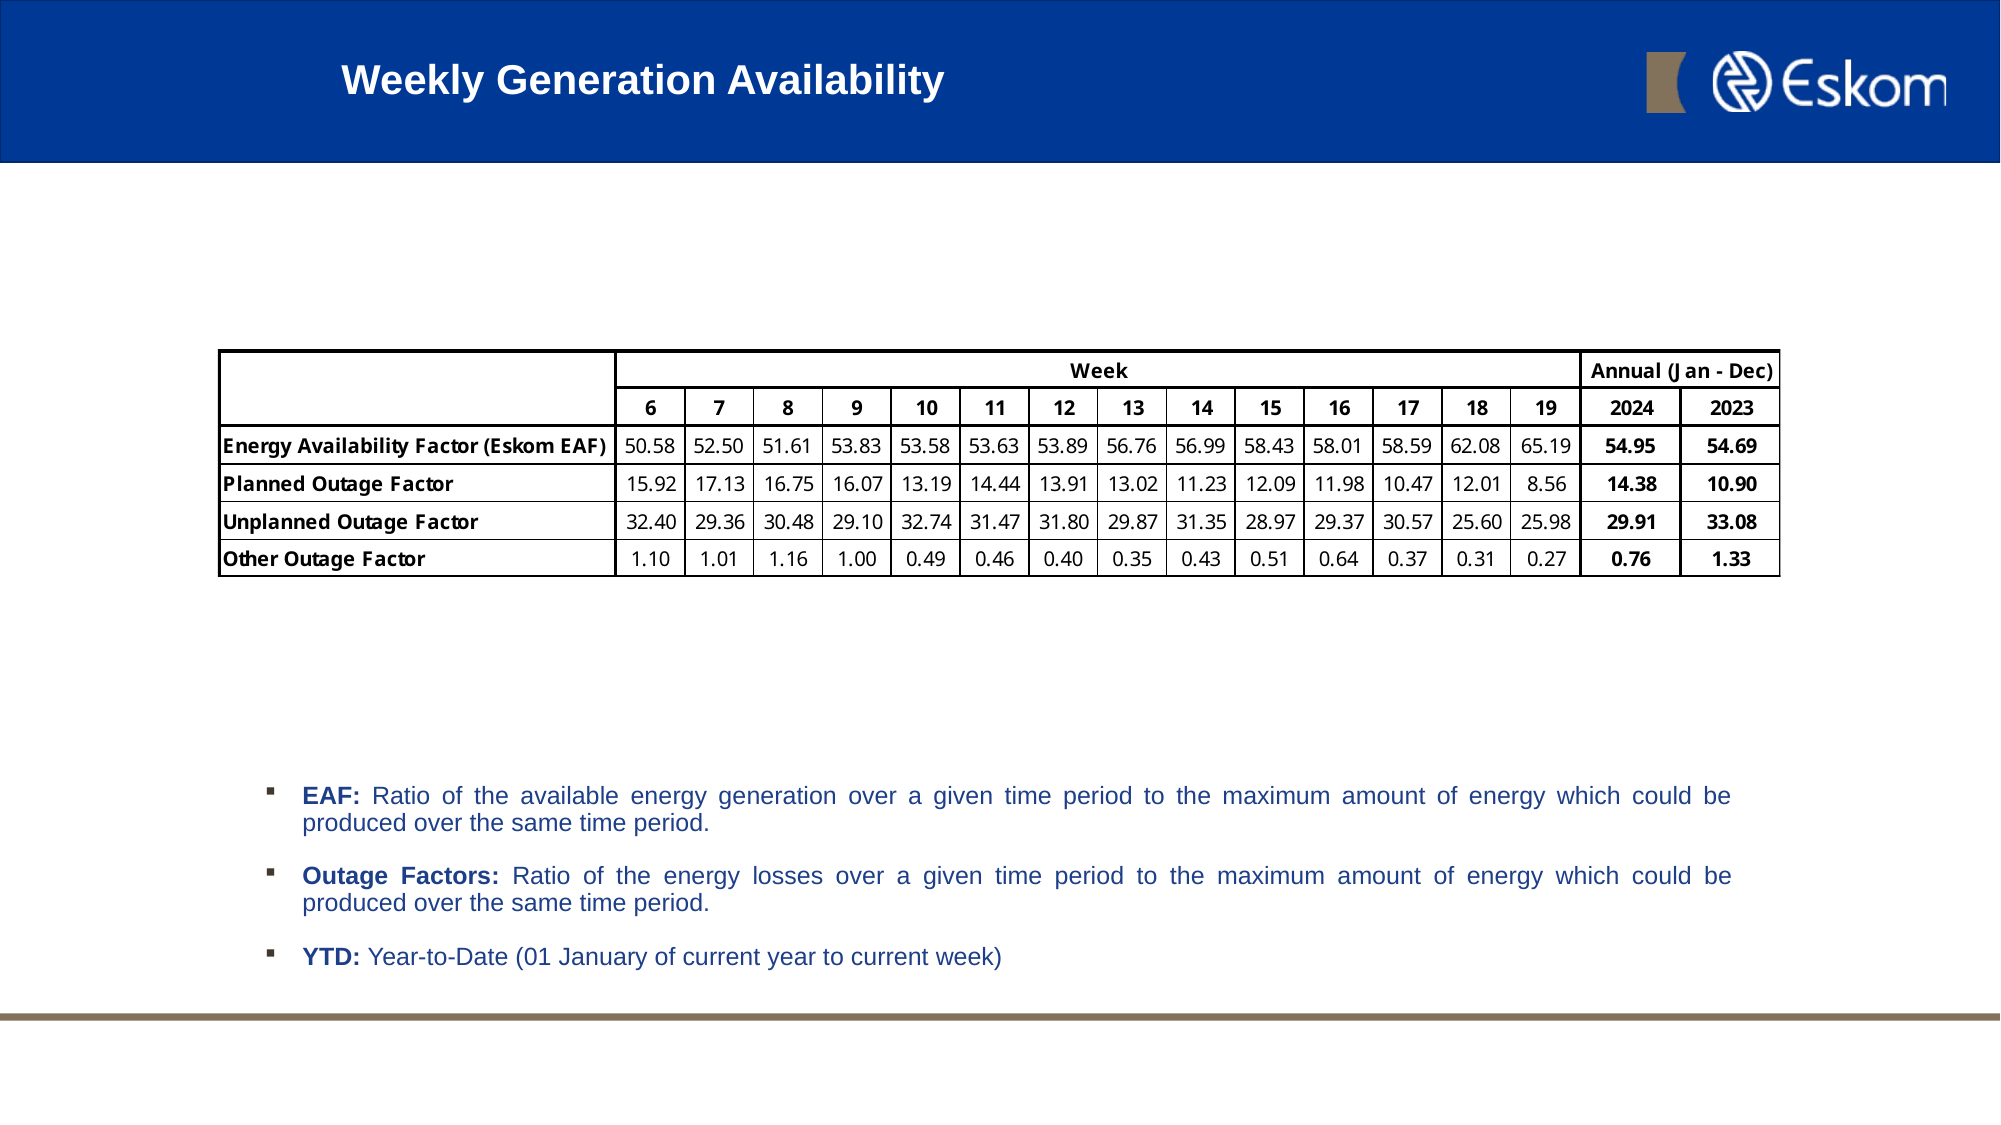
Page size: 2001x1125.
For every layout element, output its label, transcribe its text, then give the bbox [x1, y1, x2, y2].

list EAF: Ratio of the available energy generation over a given time period to the maximum amount of energy which could be produced over the same time period. Outage Factors: Ratio of the energy losses over a given time period to the maximum amount of energy which could be produced over the same time period. YTD: Year-to-Date (01 January of current year to current week) [249, 775, 1750, 1000]
picture [217, 349, 1783, 579]
text_box Weekly Generation Availability [326, 27, 1297, 137]
